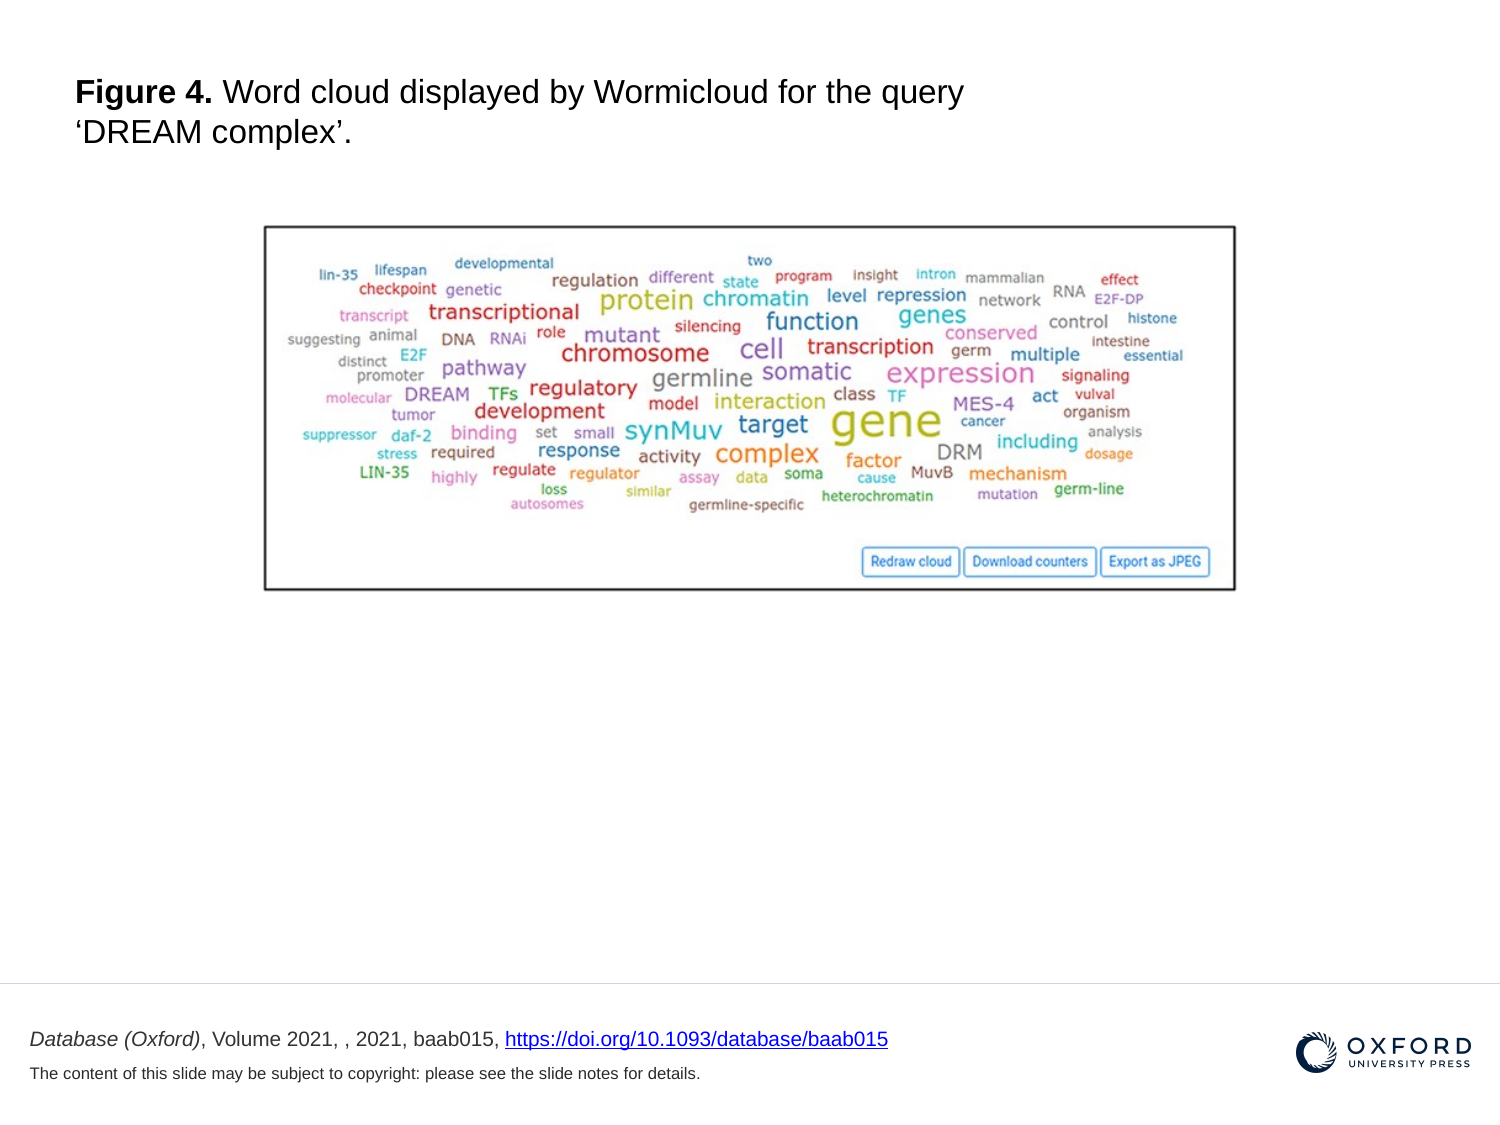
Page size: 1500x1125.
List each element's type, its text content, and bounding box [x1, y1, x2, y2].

picture [262, 224, 1238, 594]
picture [1296, 1032, 1471, 1073]
title Figure 4. Word cloud displayed by Wormicloud for the query ‘DREAM complex’. [75, 69, 1078, 171]
footer Database (Oxford), Volume 2021, , 2021, baab015, https://doi.org/10.1093/database/baab015 The content of this slide may be subject to copyright: please see the slide notes for details. [0, 983, 1260, 1125]
